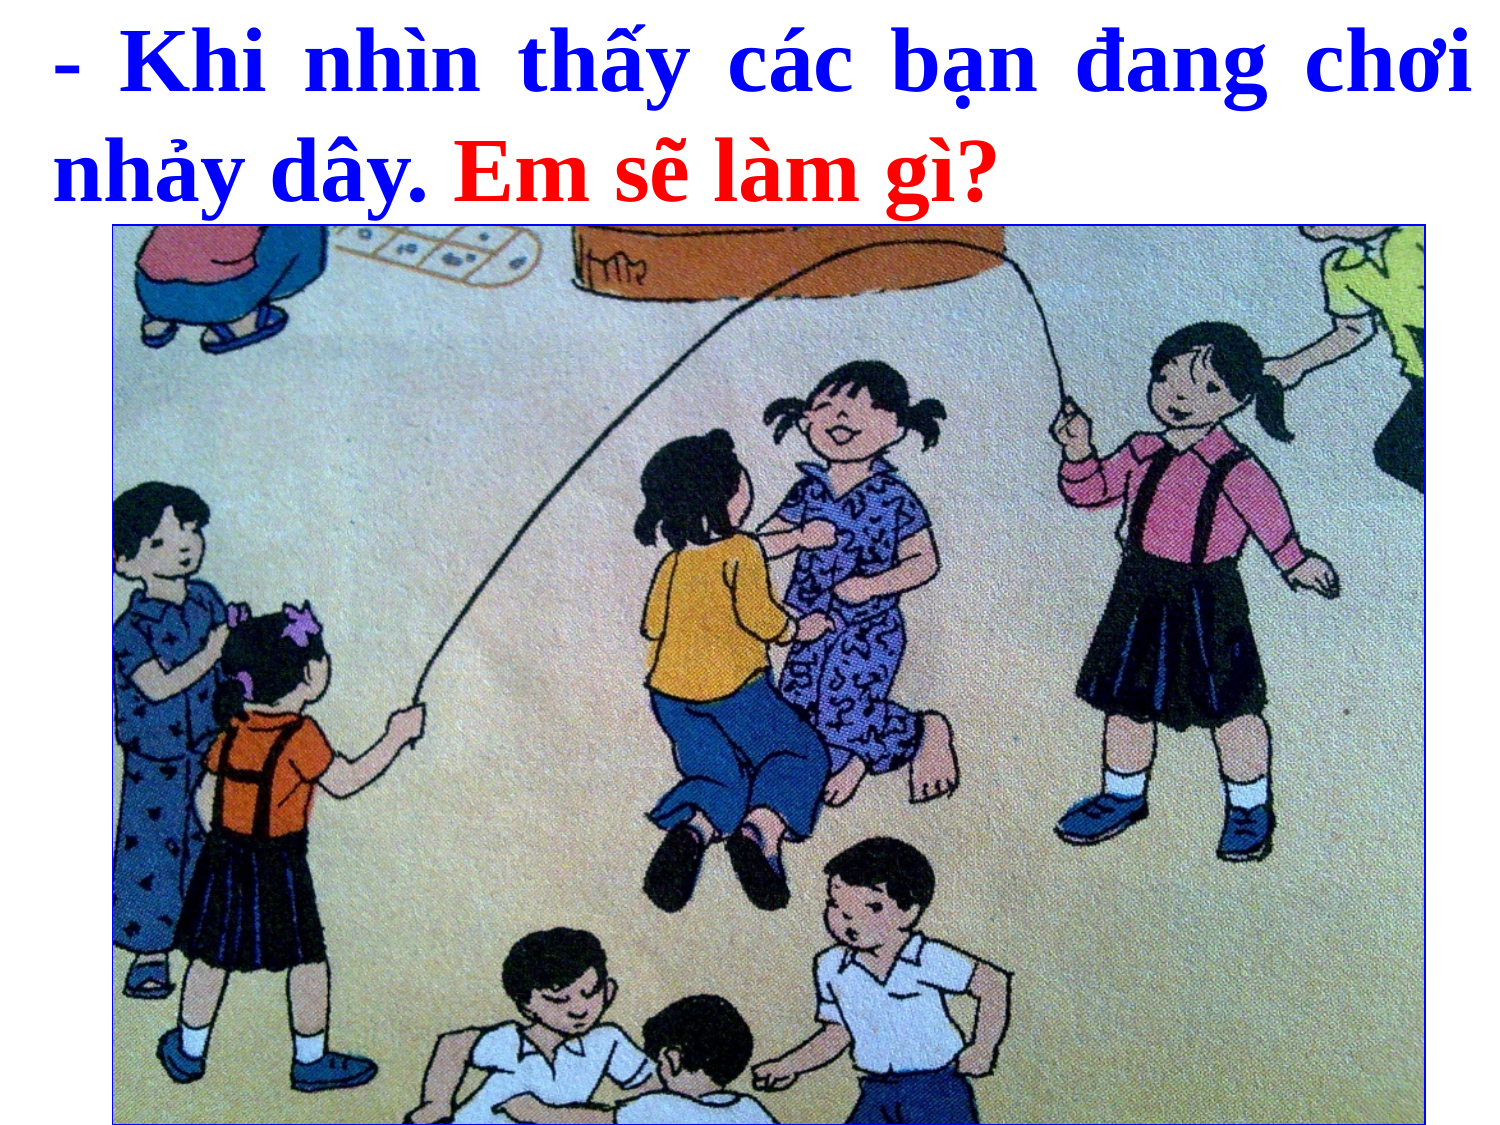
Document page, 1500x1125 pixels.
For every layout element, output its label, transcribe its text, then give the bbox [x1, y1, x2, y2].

text_box [112, 224, 1425, 1125]
text_box - Khi nhìn thấy các bạn đang chơi nhảy dây. Em sẽ làm gì? [30, 30, 1498, 189]
